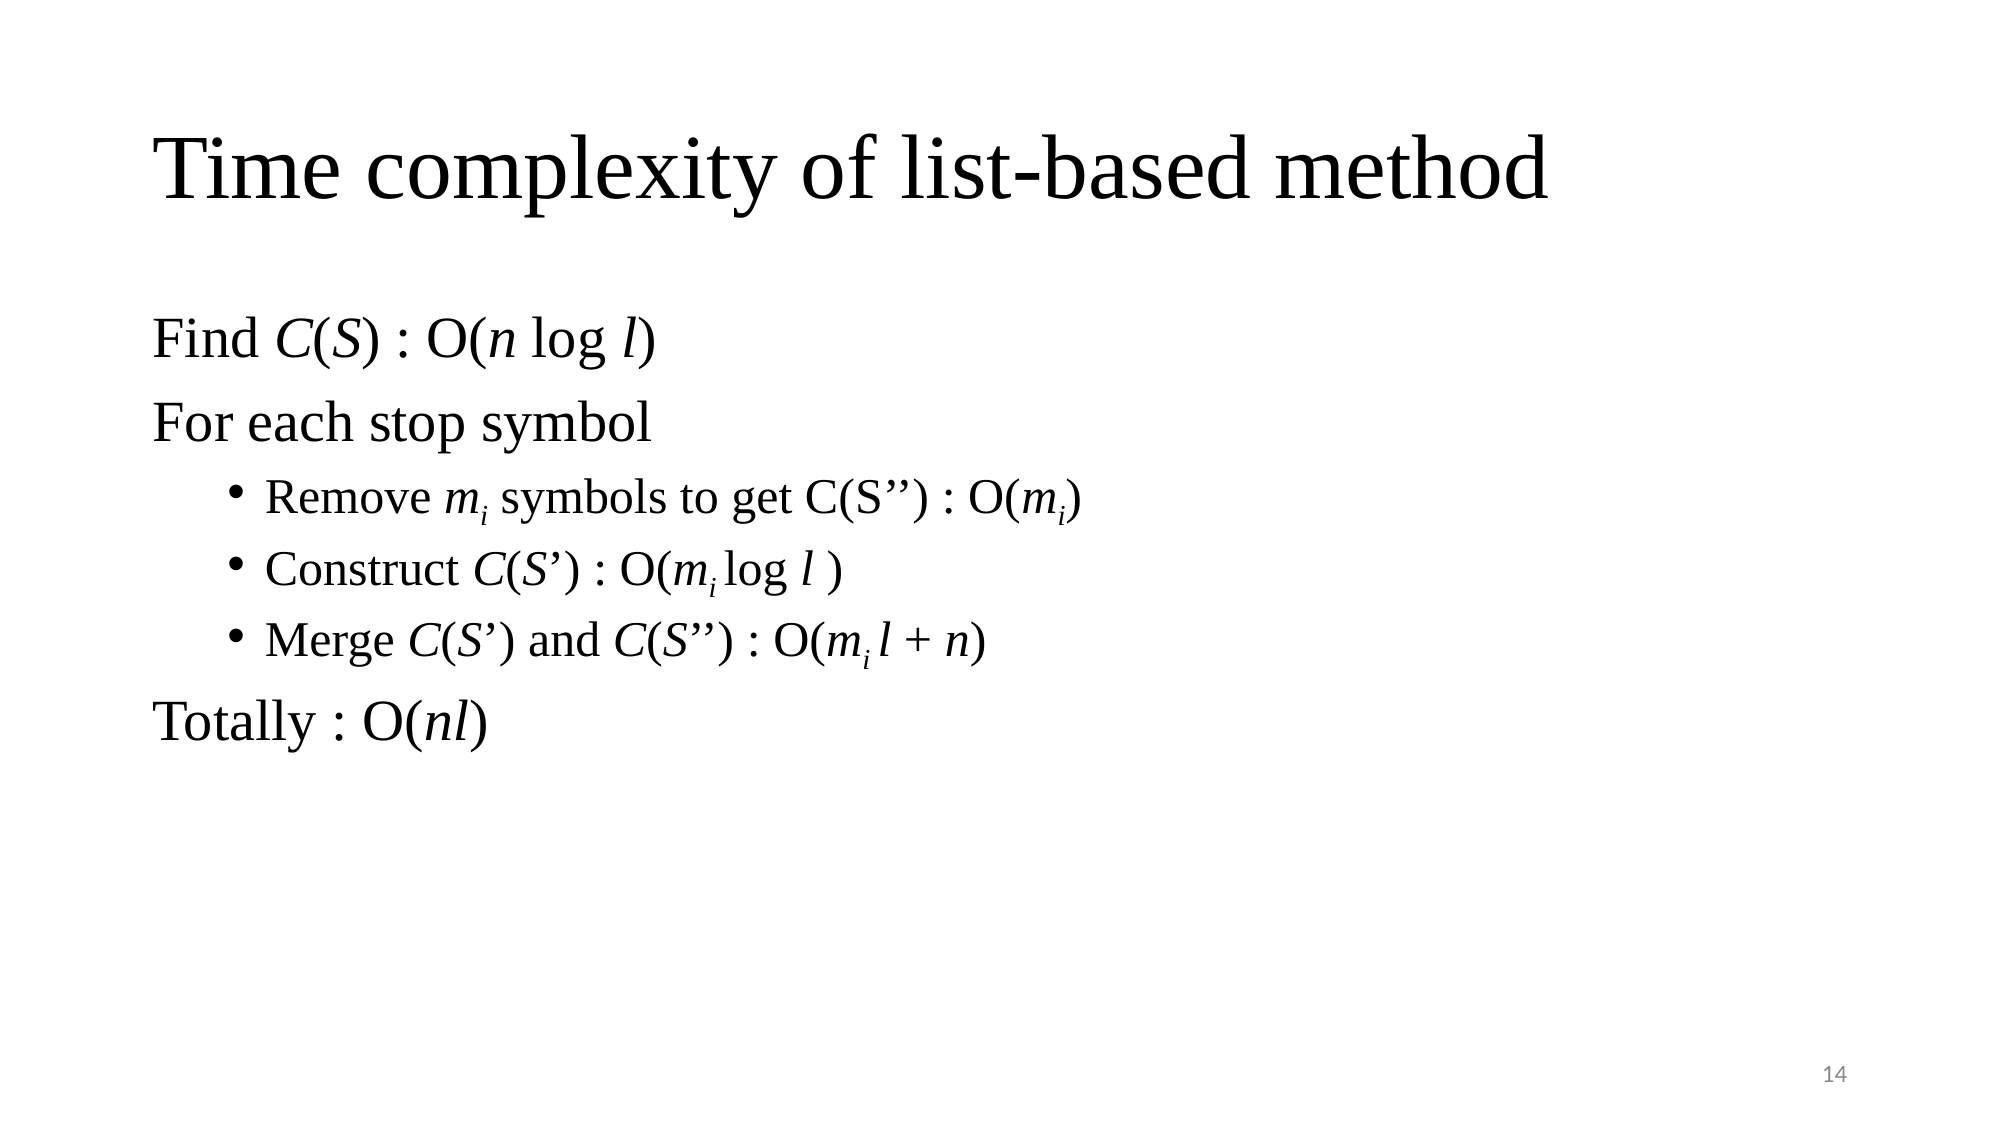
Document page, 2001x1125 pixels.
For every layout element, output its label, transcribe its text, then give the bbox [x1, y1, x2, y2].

slide_number 14 [1412, 1042, 1863, 1103]
list Find C(S) : O(n log l) For each stop symbol Remove mi symbols to get C(S’’) : O(mi) Construct C(S’) : O(mi log l ) Merge C(S’) and C(S’’) : O(mi l + n) Totally : O(nl) [137, 299, 1863, 1014]
title Time complexity of list-based method [137, 59, 1863, 278]
